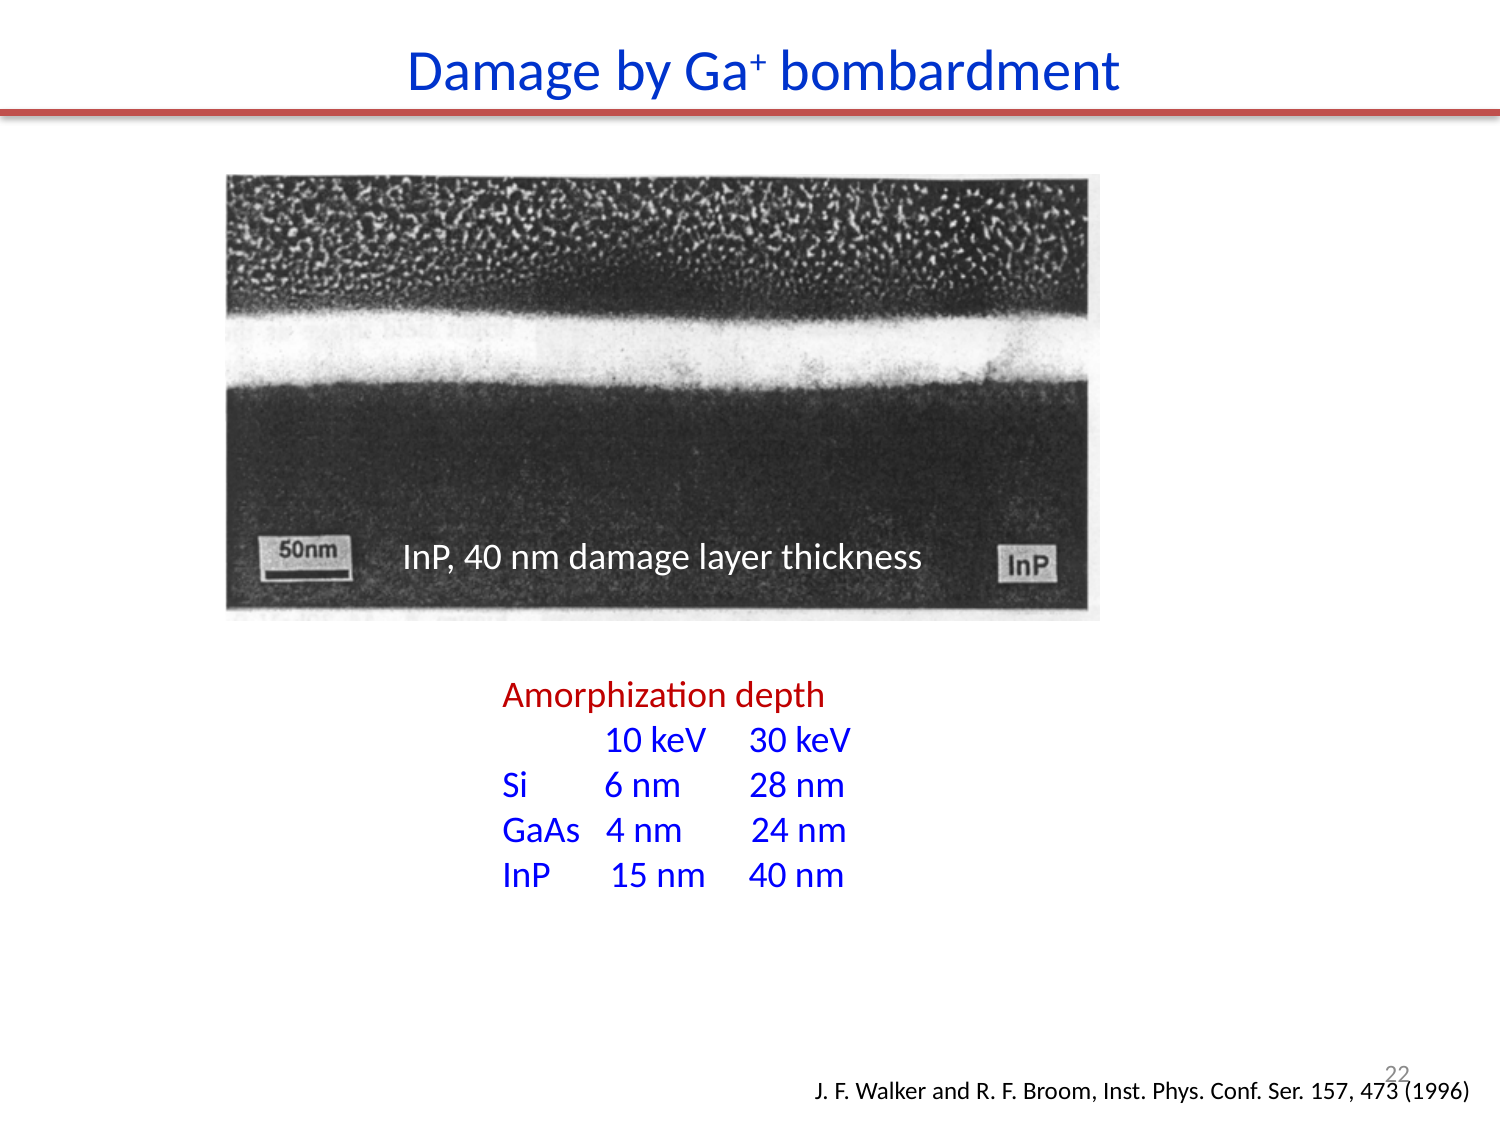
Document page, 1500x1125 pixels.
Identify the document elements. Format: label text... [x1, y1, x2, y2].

text_box Amorphization depth 10 keV 30 keV Si 6 nm 28 nm GaAs 4 nm 24 nm InP 15 nm 40 nm [487, 662, 913, 903]
text_box Damage by Ga+ bombardment [392, 24, 1136, 108]
text_box J. F. Walker and R. F. Broom, Inst. Phys. Conf. Ser. 157, 473 (1996) [799, 1067, 1488, 1112]
picture [224, 174, 1101, 621]
slide_number 22 [1074, 1042, 1425, 1103]
